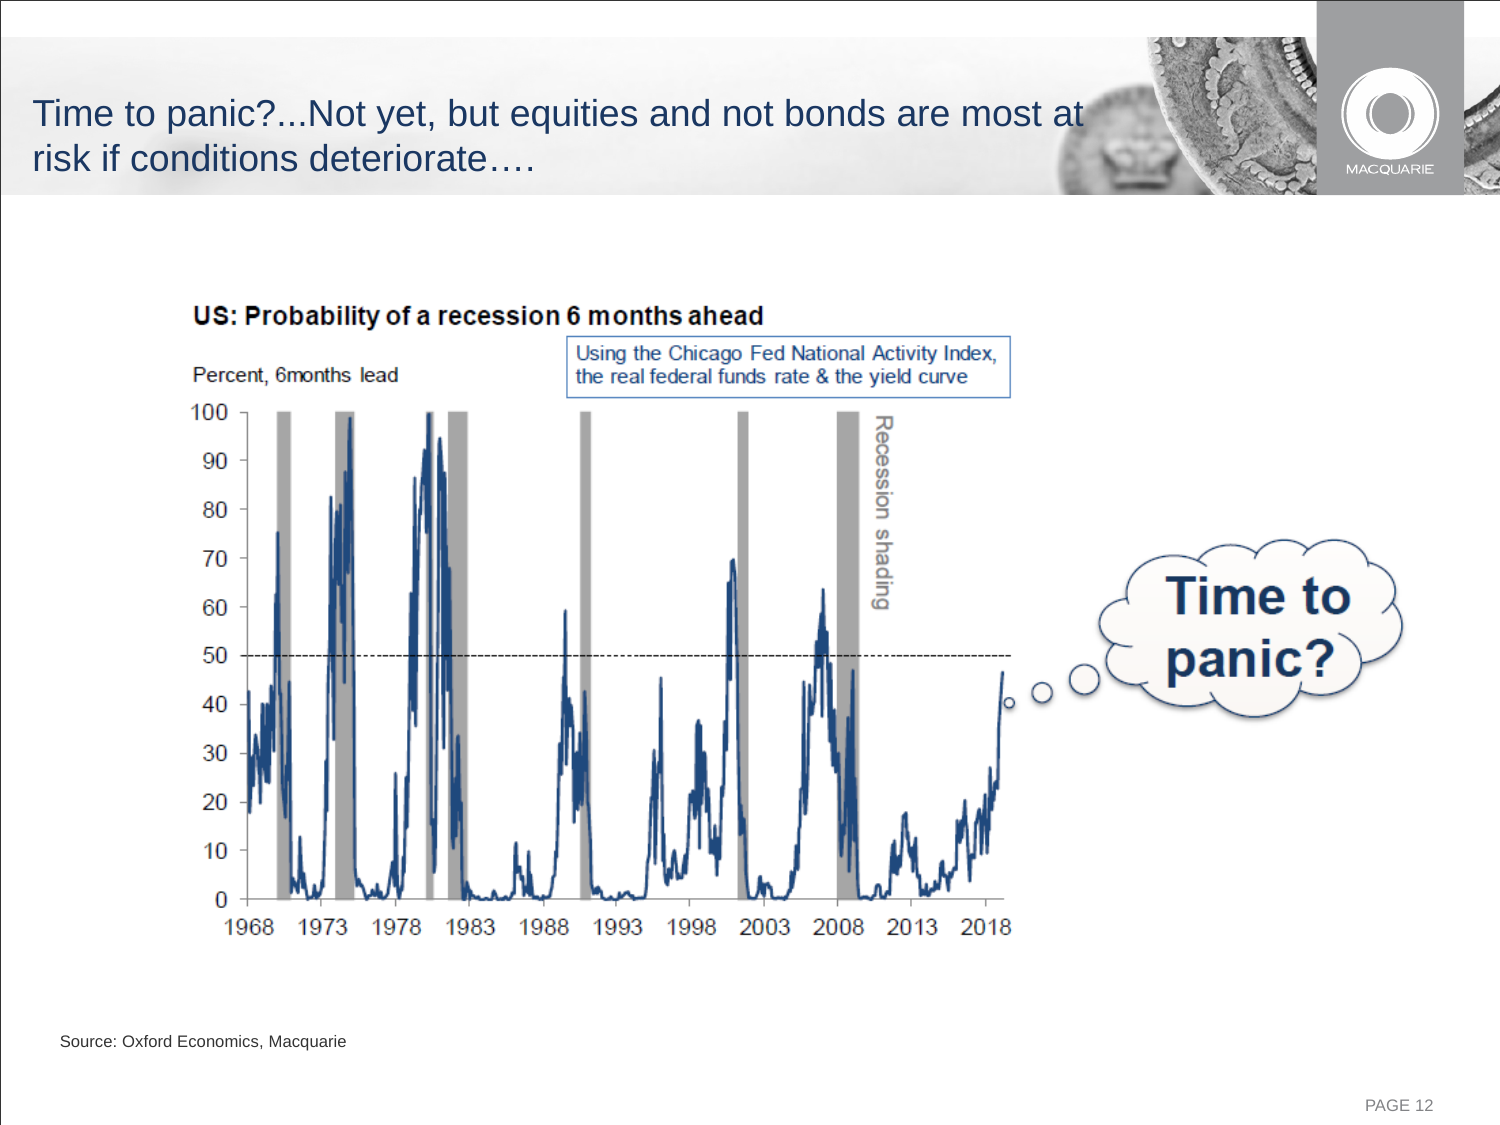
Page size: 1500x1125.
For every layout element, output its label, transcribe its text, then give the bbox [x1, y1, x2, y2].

picture [1465, 37, 1500, 195]
title Time to panic?...Not yet, but equities and not bonds are most at risk if conditions deteriorate…. [17, 78, 1128, 185]
text_box Source: Oxford Economics, Macquarie [45, 1023, 362, 1058]
picture [1, 37, 1316, 195]
picture [182, 302, 1418, 945]
